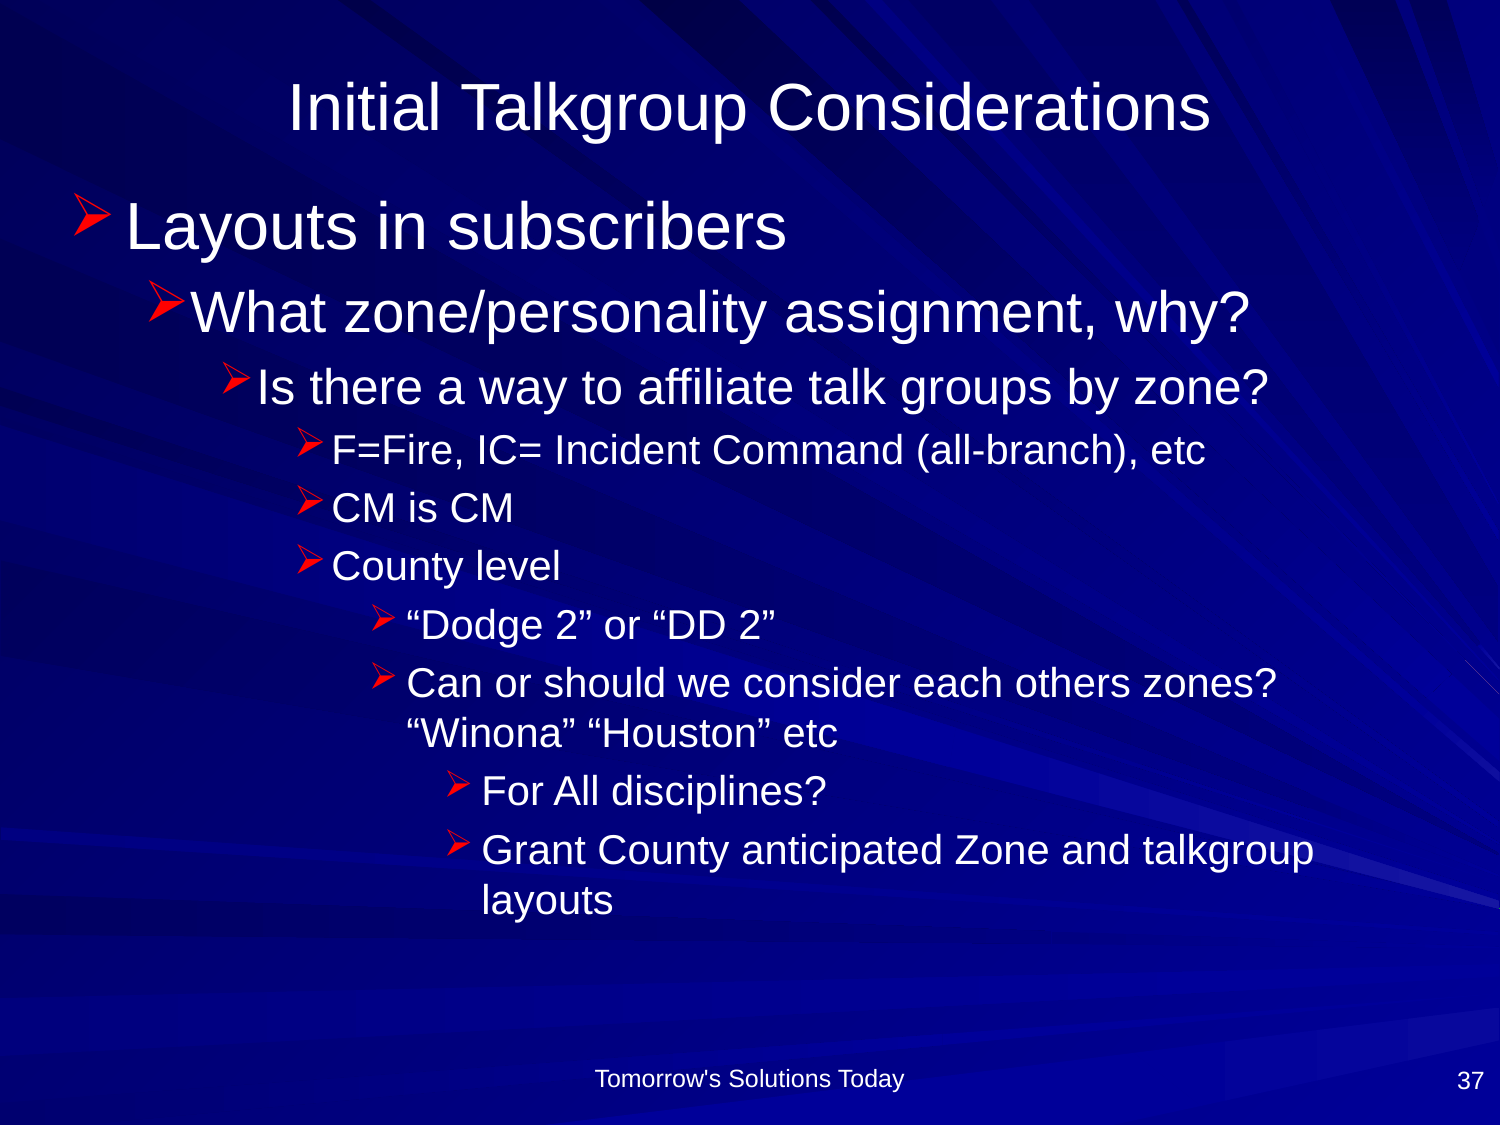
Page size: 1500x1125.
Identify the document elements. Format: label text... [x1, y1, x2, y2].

list Layouts in subscribers What zone/personality assignment, why? Is there a way to affiliate talk groups by zone? F=Fire, IC= Incident Command (all-branch), etc CM is CM County level “Dodge 2” or “DD 2” Can or should we consider each others zones? “Winona” “Houston” etc For All disciplines? Grant County anticipated Zone and talkgroup layouts [53, 174, 1404, 1050]
footer Tomorrow's Solutions Today [512, 1024, 988, 1101]
slide_number 37 [1149, 1024, 1500, 1103]
title Initial Talkgroup Considerations [37, 45, 1463, 163]
